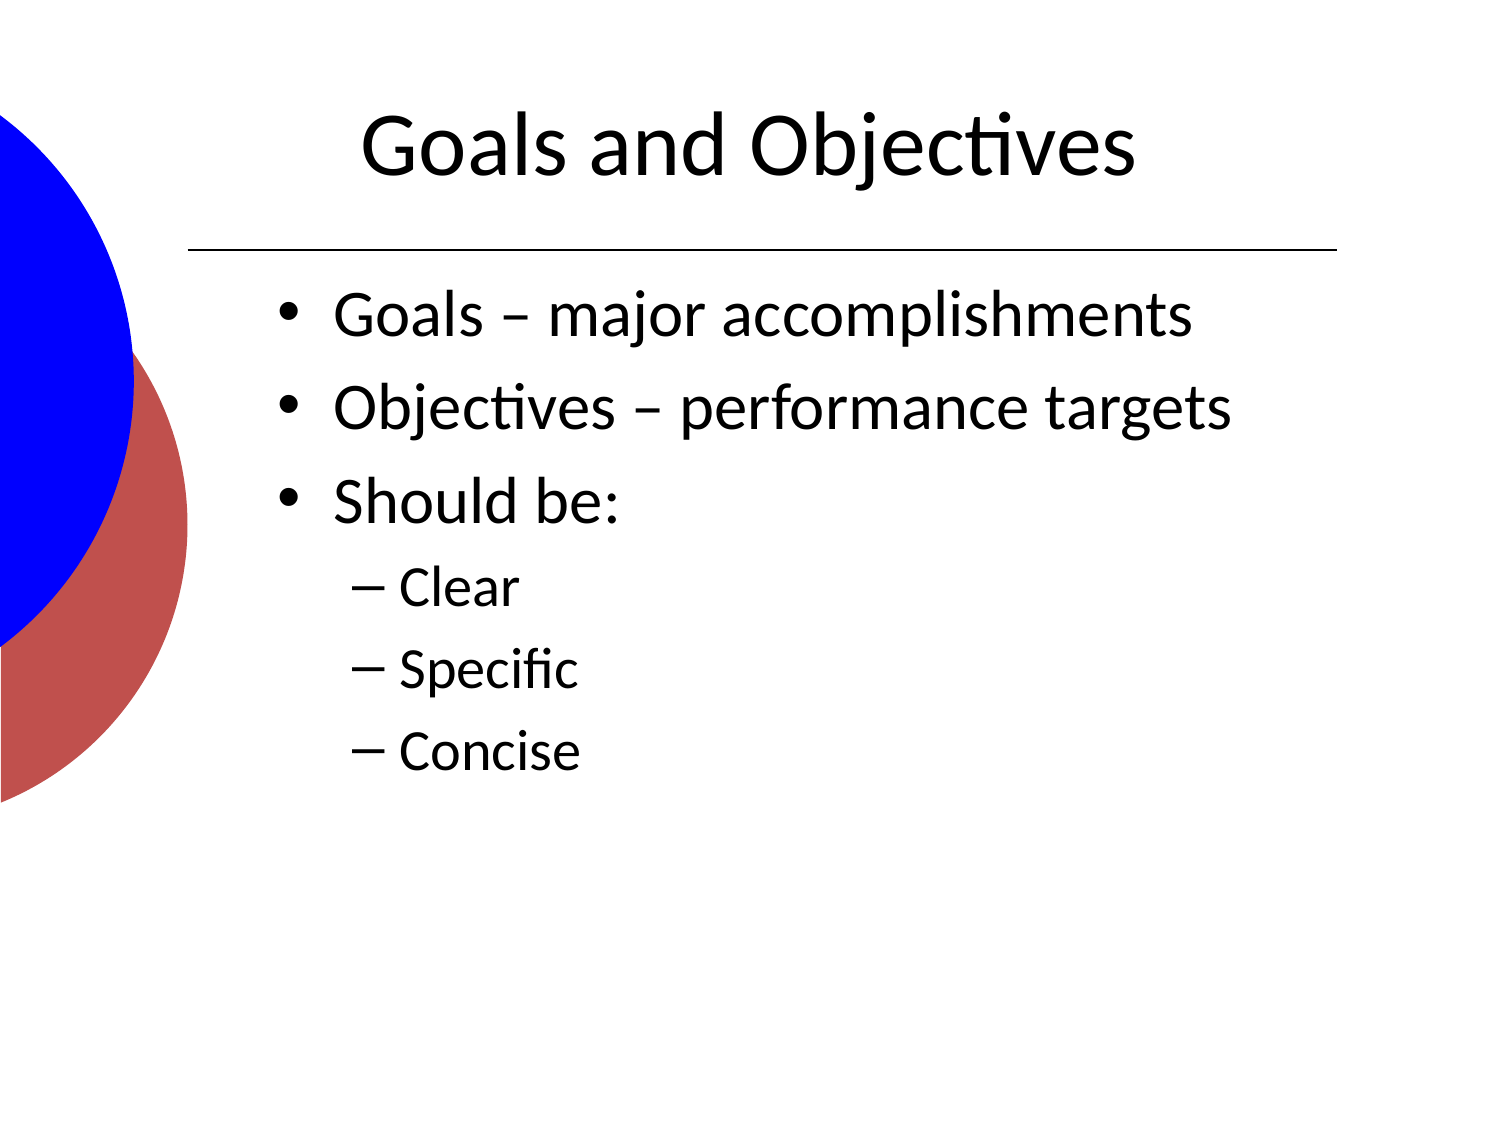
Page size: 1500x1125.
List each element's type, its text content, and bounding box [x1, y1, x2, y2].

list Goals – major accomplishments Objectives – performance targets Should be: Clear Specific Concise [262, 262, 1425, 1005]
title Goals and Objectives [75, 45, 1425, 233]
